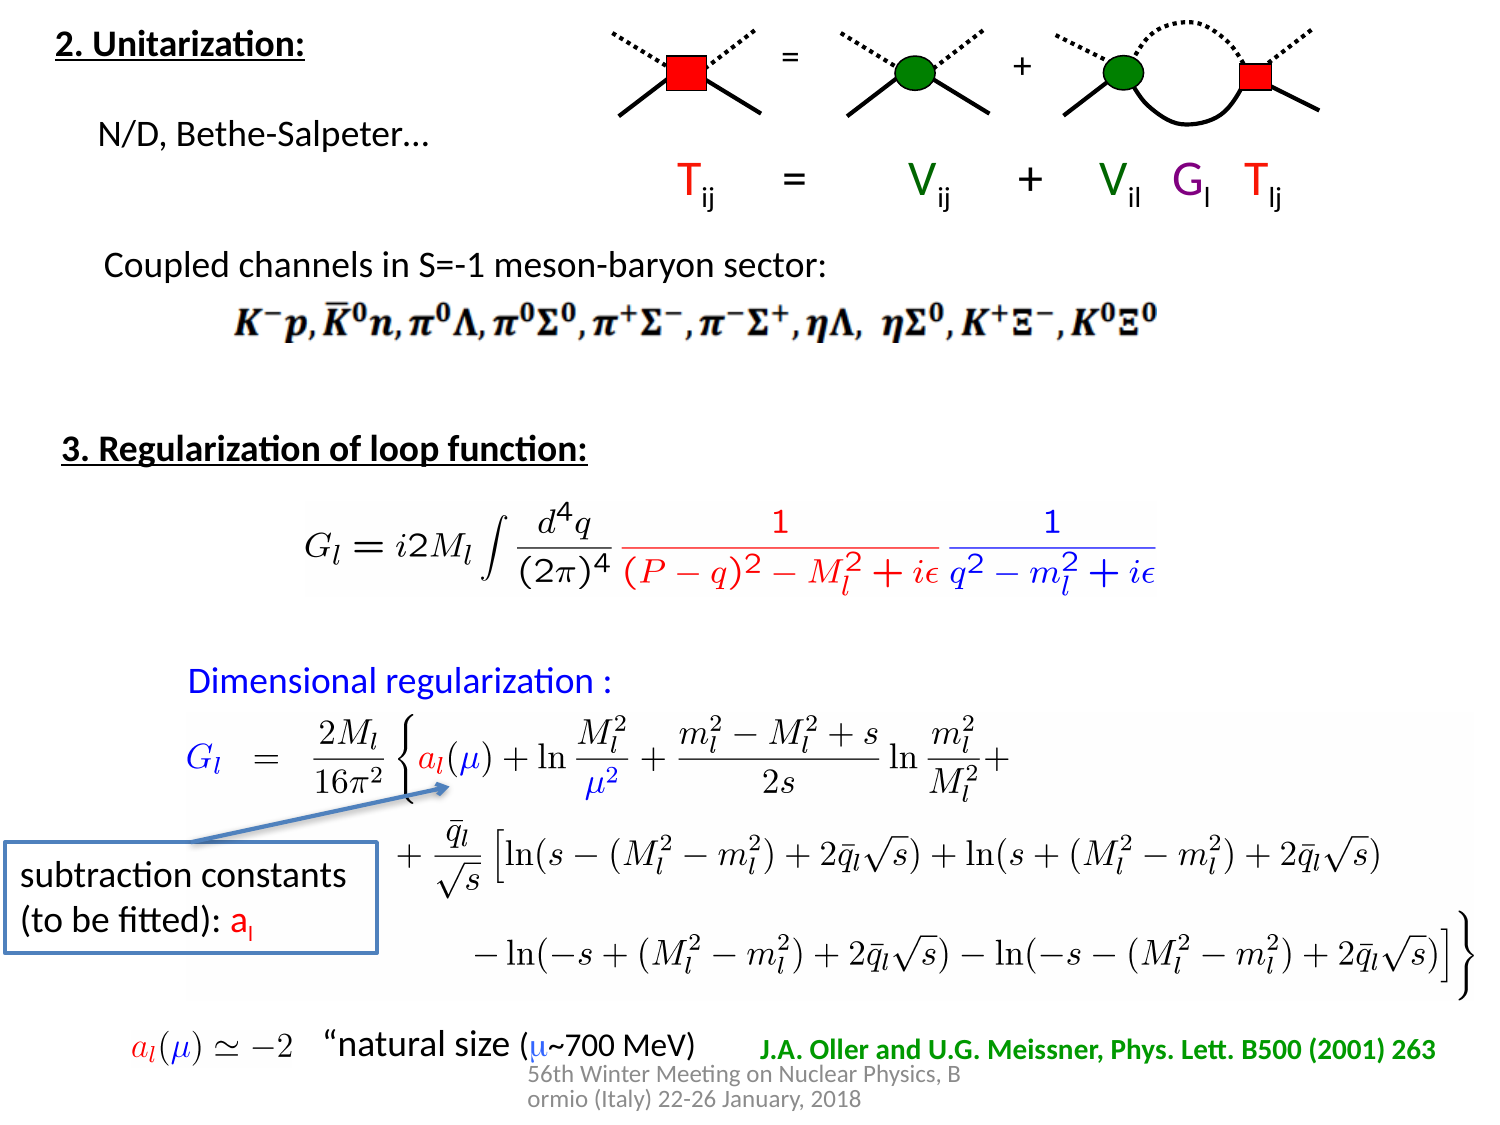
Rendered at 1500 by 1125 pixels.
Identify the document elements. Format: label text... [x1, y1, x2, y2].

footer 56th Winter Meeting on Nuclear Physics, Bormio (Italy) 22-26 January, 2018 [512, 1042, 988, 1103]
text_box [846, 21, 984, 126]
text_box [618, 21, 755, 126]
picture [232, 300, 1157, 343]
text_box Tij = Vij + Vil Gl Tlj [662, 137, 1443, 221]
text_box 2. Unitarization: N/D, Bethe-Salpeter… [31, 10, 483, 162]
picture [304, 500, 1157, 598]
text_box subtraction constants (to be fitted): al [5, 842, 181, 954]
text_box + [998, 33, 1058, 94]
text_box 3. Regularization of loop function: [46, 416, 604, 477]
text_box Coupled channels in S=-1 meson-baryon sector: [89, 232, 844, 293]
text_box “natural size (m~700 MeV) [307, 1012, 738, 1072]
text_box J.A. Oller and U.G. Meissner, Phys. Lett. B500 (2001) 263 [745, 1023, 1496, 1073]
picture [130, 1030, 292, 1068]
text_box Dimensional regularization : [173, 648, 629, 709]
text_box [190, 786, 450, 843]
text_box = [766, 25, 830, 85]
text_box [1063, 20, 1312, 126]
picture [186, 712, 1474, 1001]
